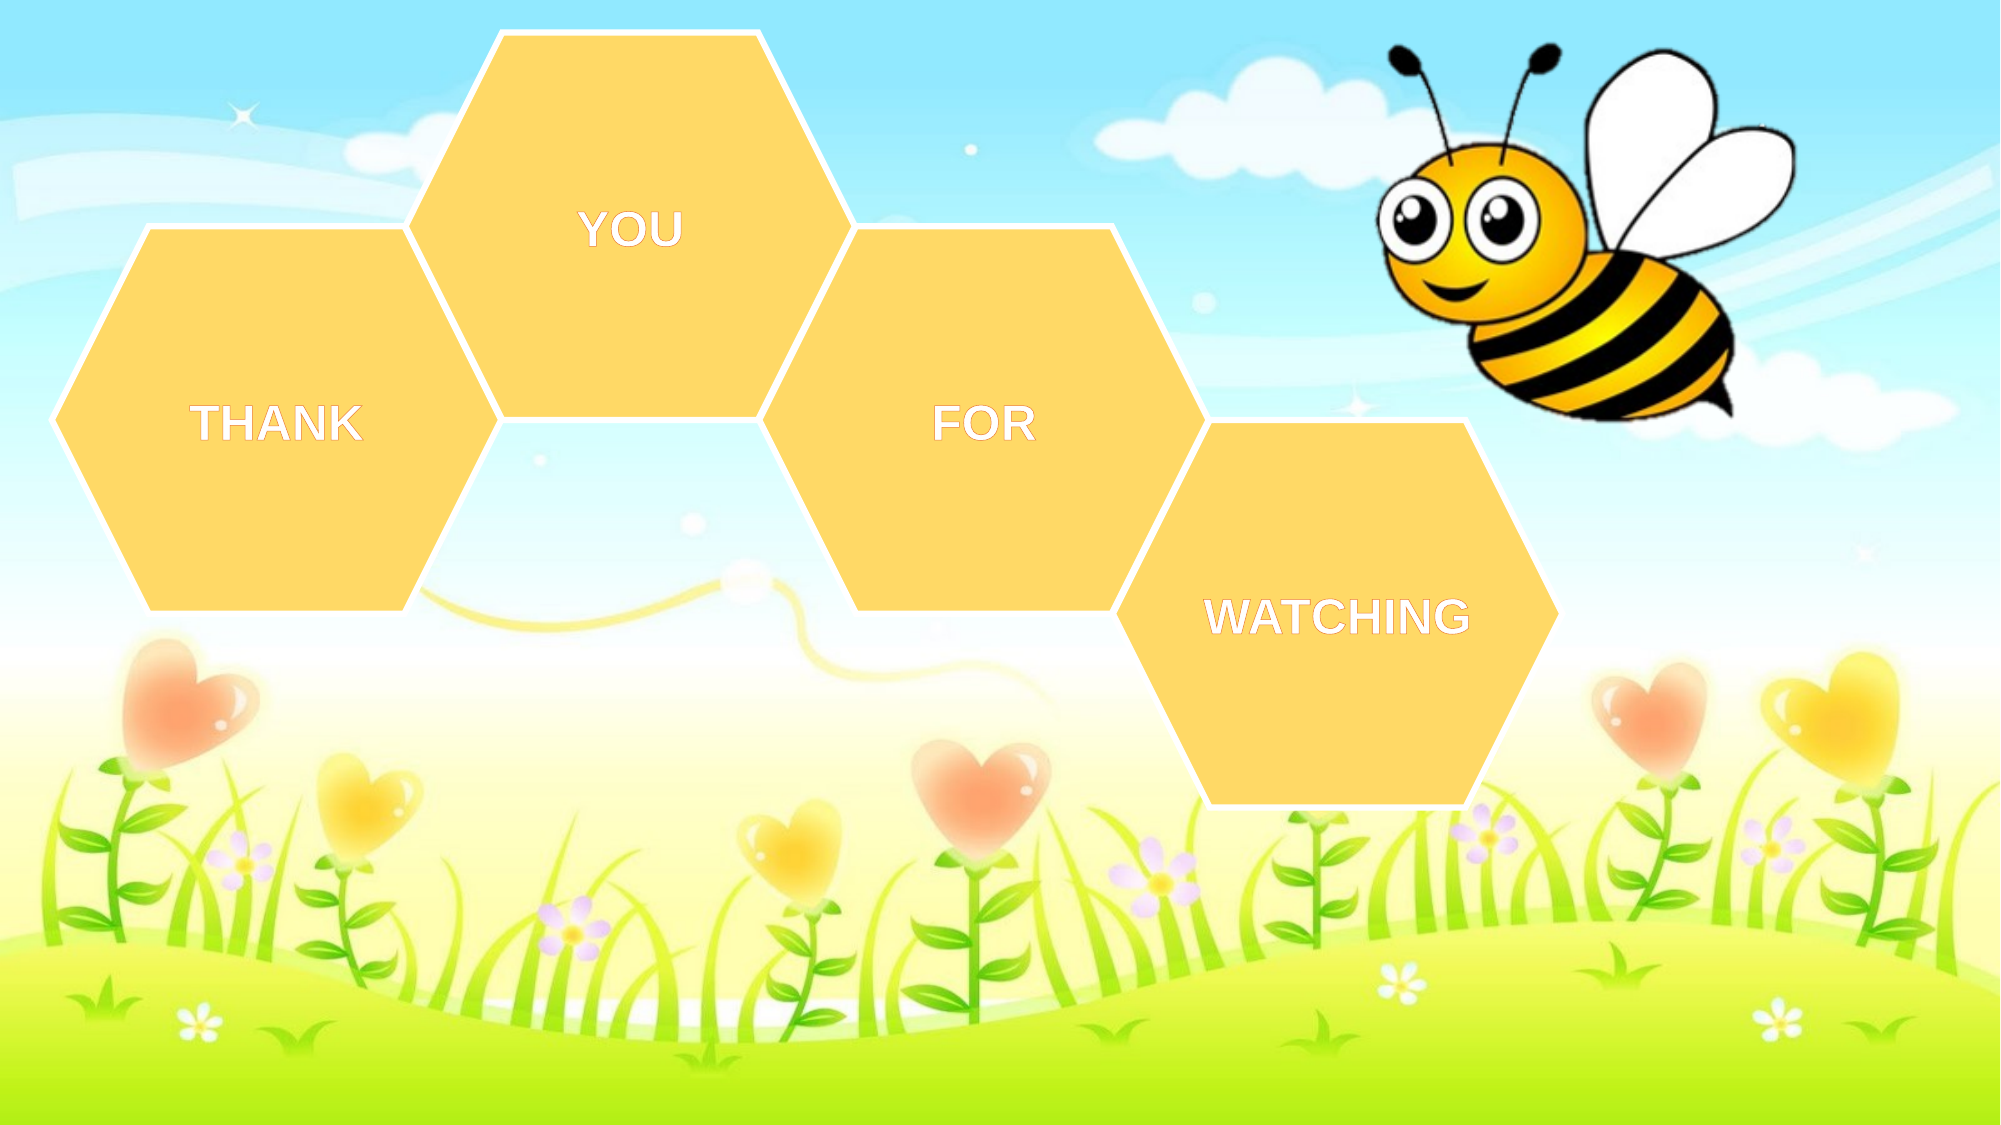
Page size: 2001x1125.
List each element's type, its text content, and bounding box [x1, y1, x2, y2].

picture [0, 0, 2001, 1125]
text_box FOR [757, 225, 1210, 615]
text_box YOU [404, 31, 856, 421]
text_box THANK [50, 225, 502, 615]
text_box WATCHING [1112, 418, 1564, 809]
